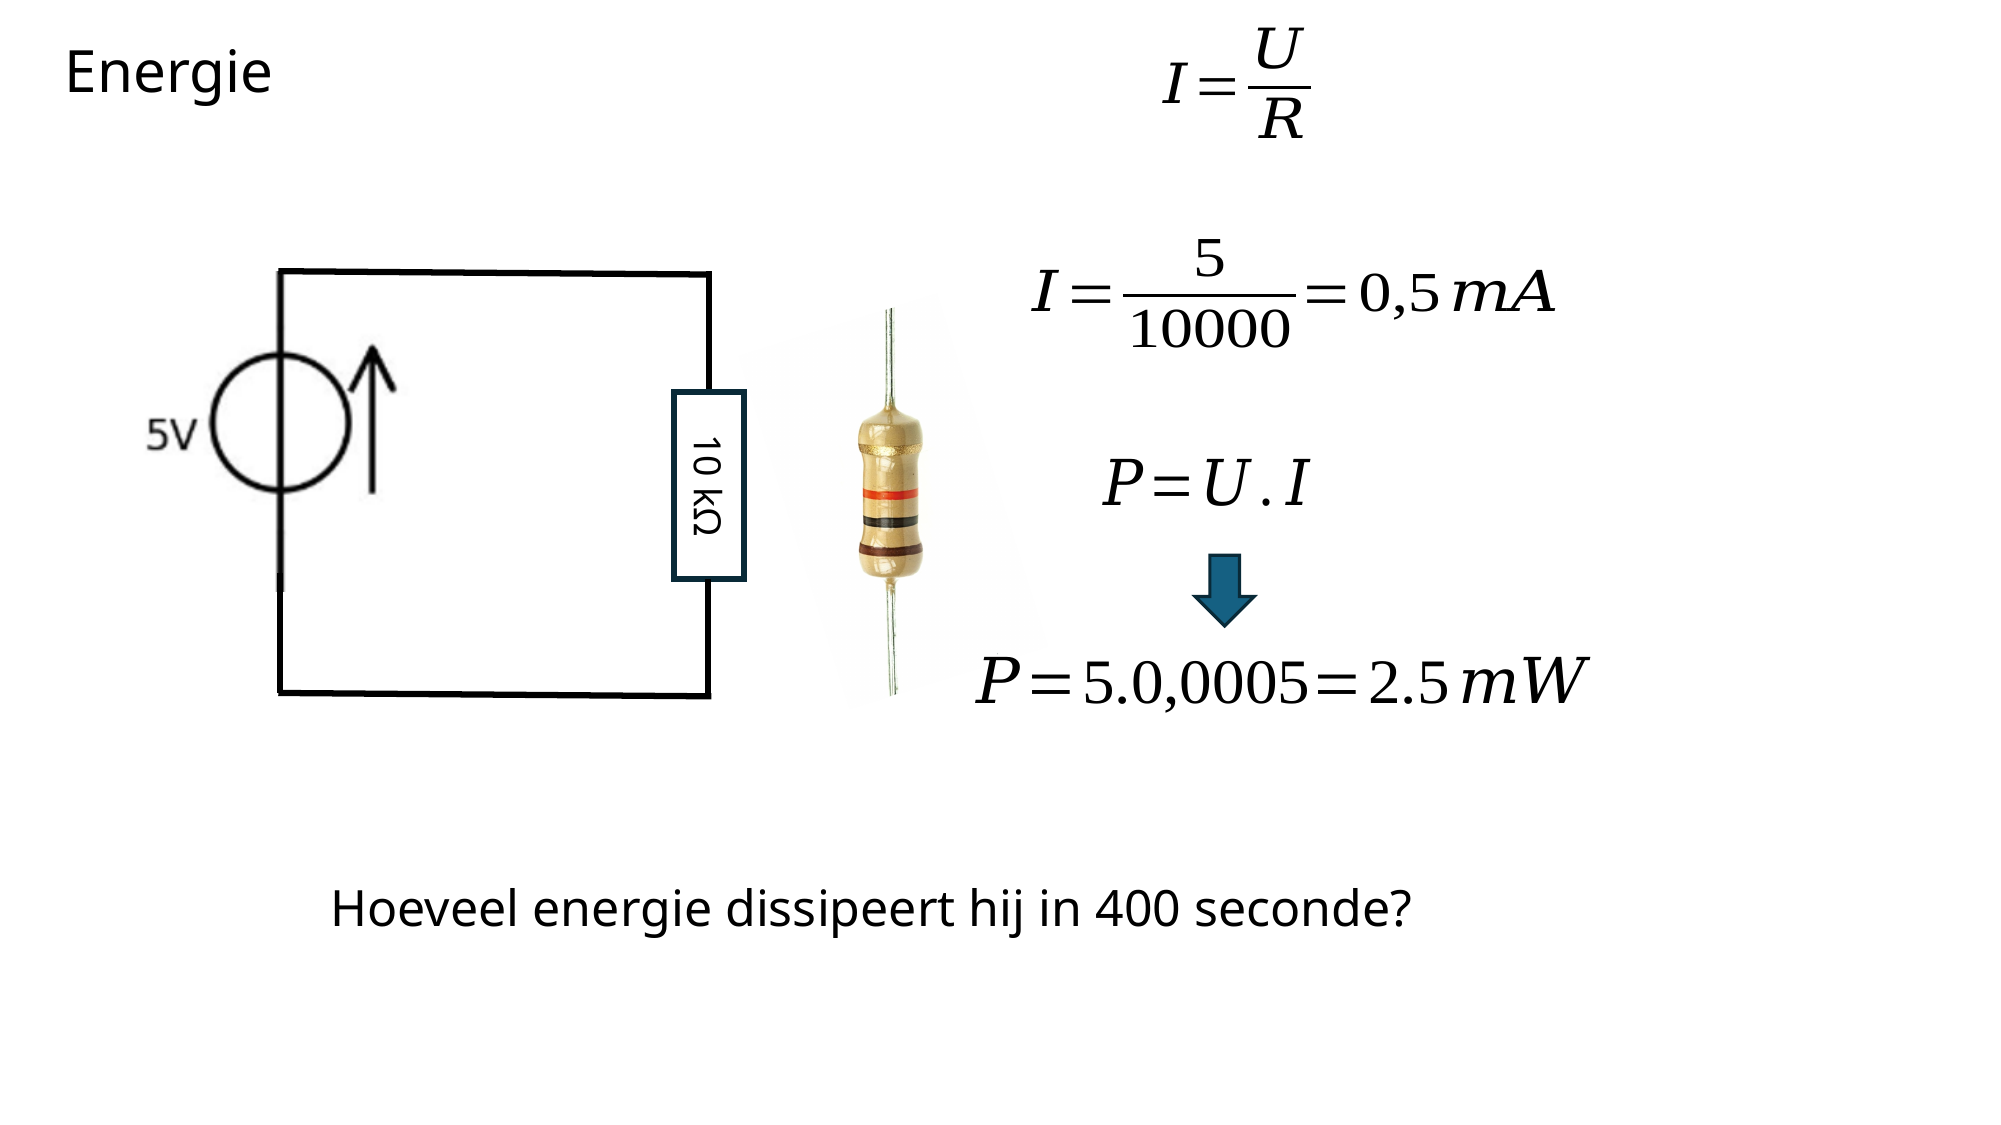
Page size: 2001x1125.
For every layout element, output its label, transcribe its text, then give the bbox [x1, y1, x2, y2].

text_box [277, 692, 707, 697]
picture [112, 270, 444, 592]
text_box Hoeveel energie dissipeert hij in 400 seconde? [315, 869, 1428, 945]
text_box [1191, 553, 1258, 629]
text_box Energie [50, 26, 288, 112]
picture [707, 294, 1079, 708]
text_box 10 kΩ [672, 390, 746, 580]
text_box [277, 270, 712, 276]
